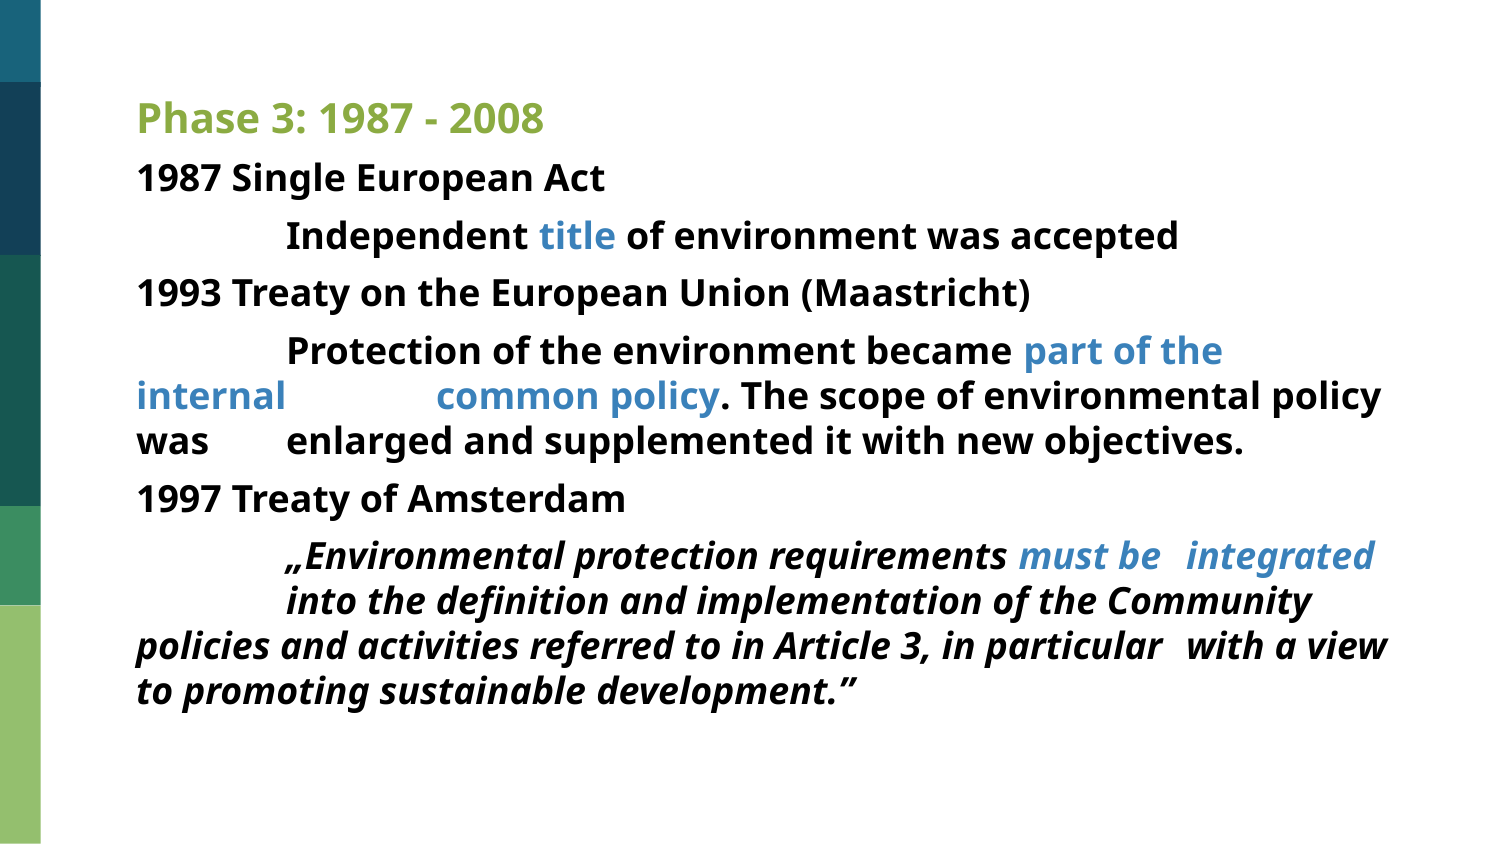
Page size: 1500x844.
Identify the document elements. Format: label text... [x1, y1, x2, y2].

text_box Phase 3: 1987 - 2008 1987 Single European Act Independent title of environment was accepted 1993 Treaty on the European Union (Maastricht) Protection of the environment became part of the internal common policy. The scope of environmental policy was enlarged and supplemented it with new objectives. 1997 Treaty of Amsterdam „Environmental protection requirements must be integrated into the definition and implementation of the Community policies and activities referred to in Article 3, in particular with a view to promoting sustainable development.” [121, 76, 1420, 569]
